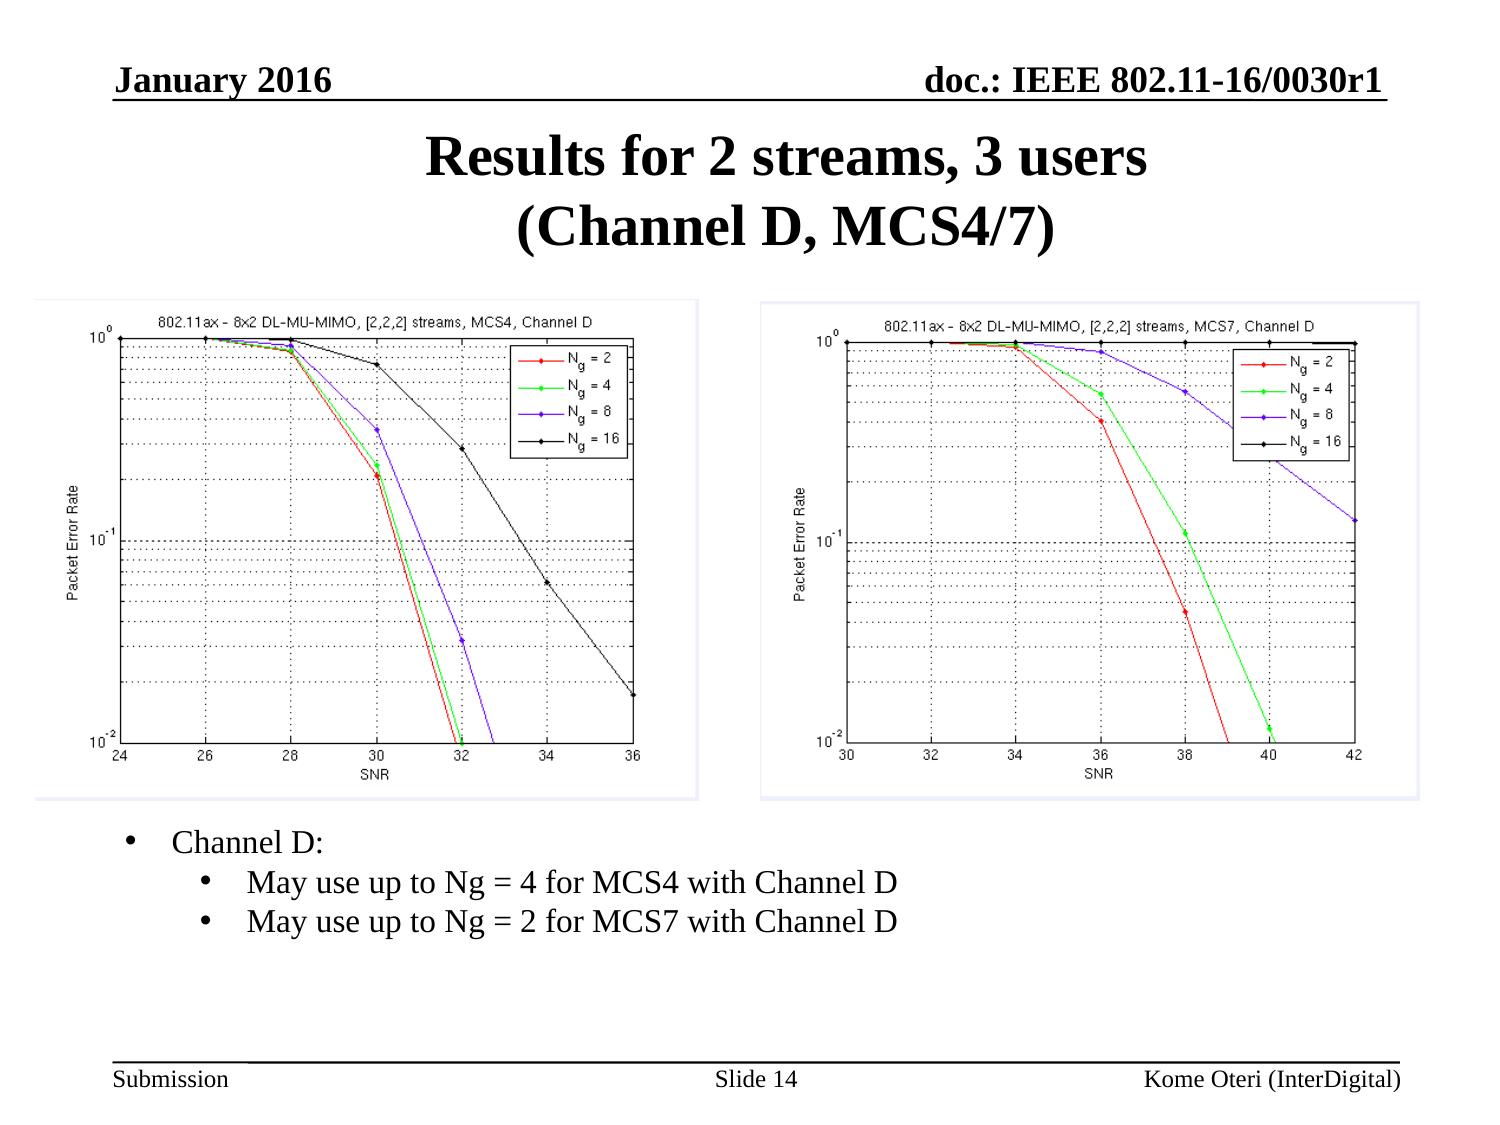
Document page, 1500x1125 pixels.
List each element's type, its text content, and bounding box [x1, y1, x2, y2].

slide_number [114, 54, 335, 101]
slide_number Slide 14 [712, 1061, 800, 1093]
footer Kome Oteri (InterDigital) [1139, 1061, 1402, 1093]
picture [34, 299, 700, 802]
picture [760, 301, 1420, 802]
title Results for 2 streams, 3 users (Channel D, MCS4/7) [110, 137, 1463, 238]
text_box Channel D: May use up to Ng = 4 for MCS4 with Channel D May use up to Ng = 2 for MCS7 with Channel D [109, 812, 914, 947]
